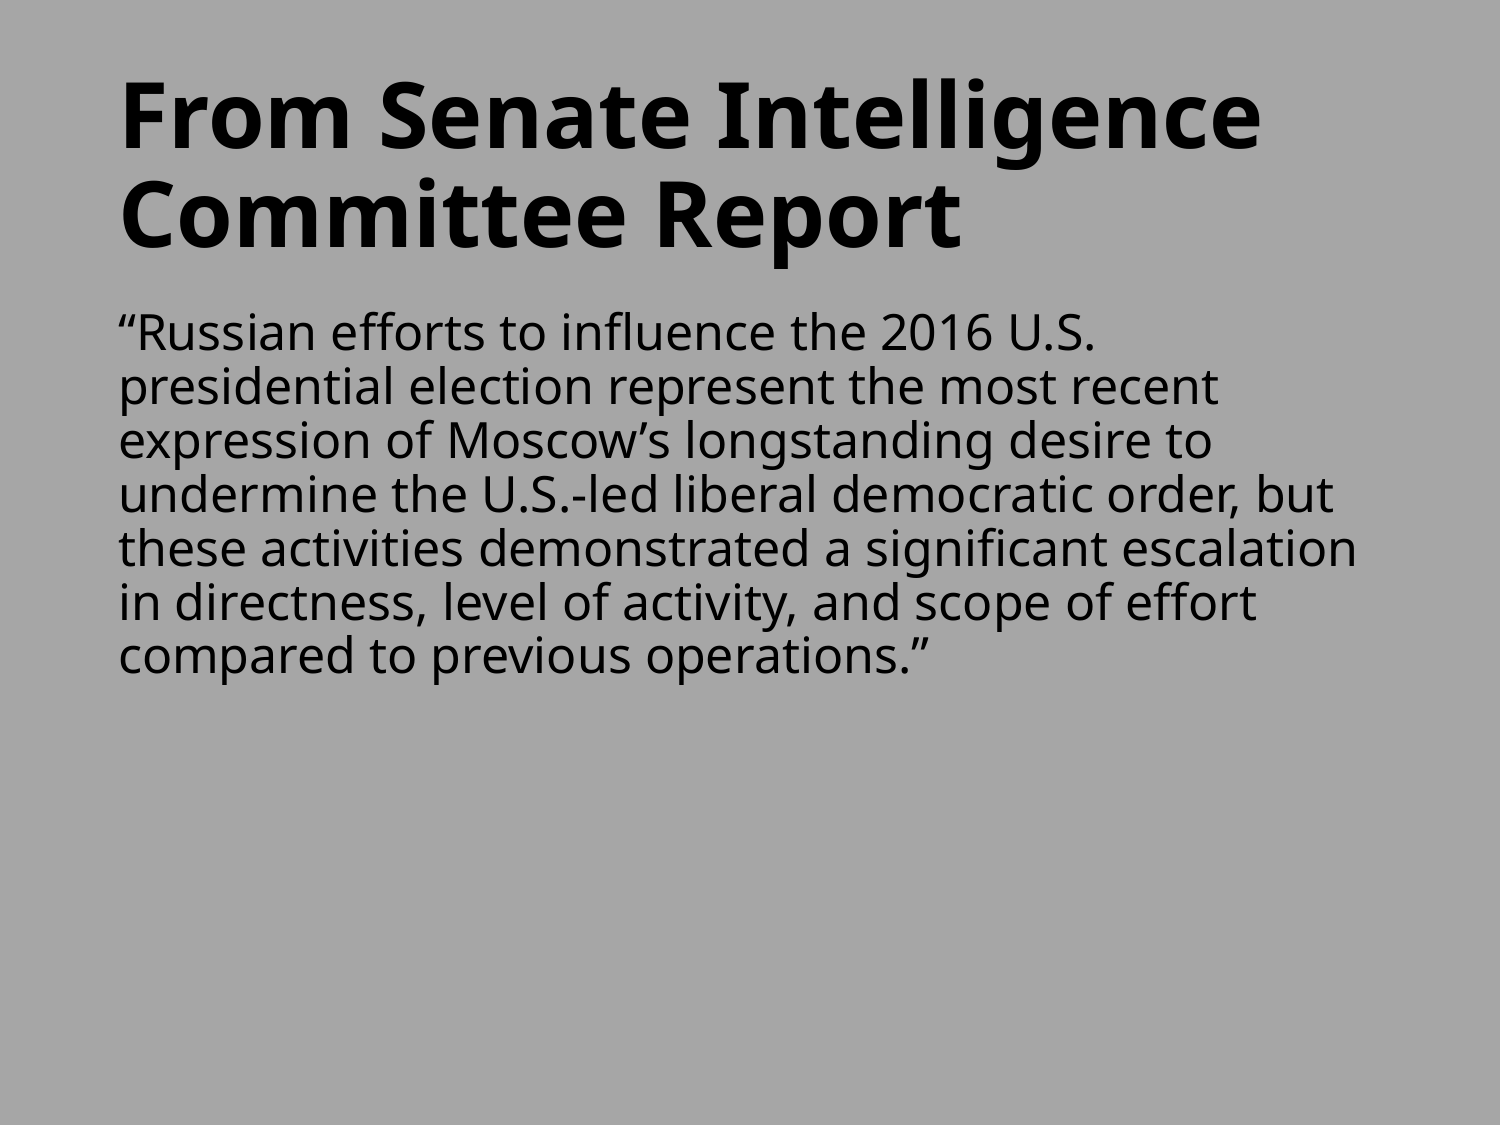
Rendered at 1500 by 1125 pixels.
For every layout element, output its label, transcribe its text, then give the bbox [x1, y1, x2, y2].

title From Senate Intelligence Committee Report [103, 59, 1397, 278]
list “Russian efforts to influence the 2016 U.S. presidential election represent the most recent expression of Moscow’s longstanding desire to undermine the U.S.-led liberal democratic order, but these activities demonstrated a significant escalation in directness, level of activity, and scope of effort compared to previous operations.” [103, 299, 1397, 1014]
